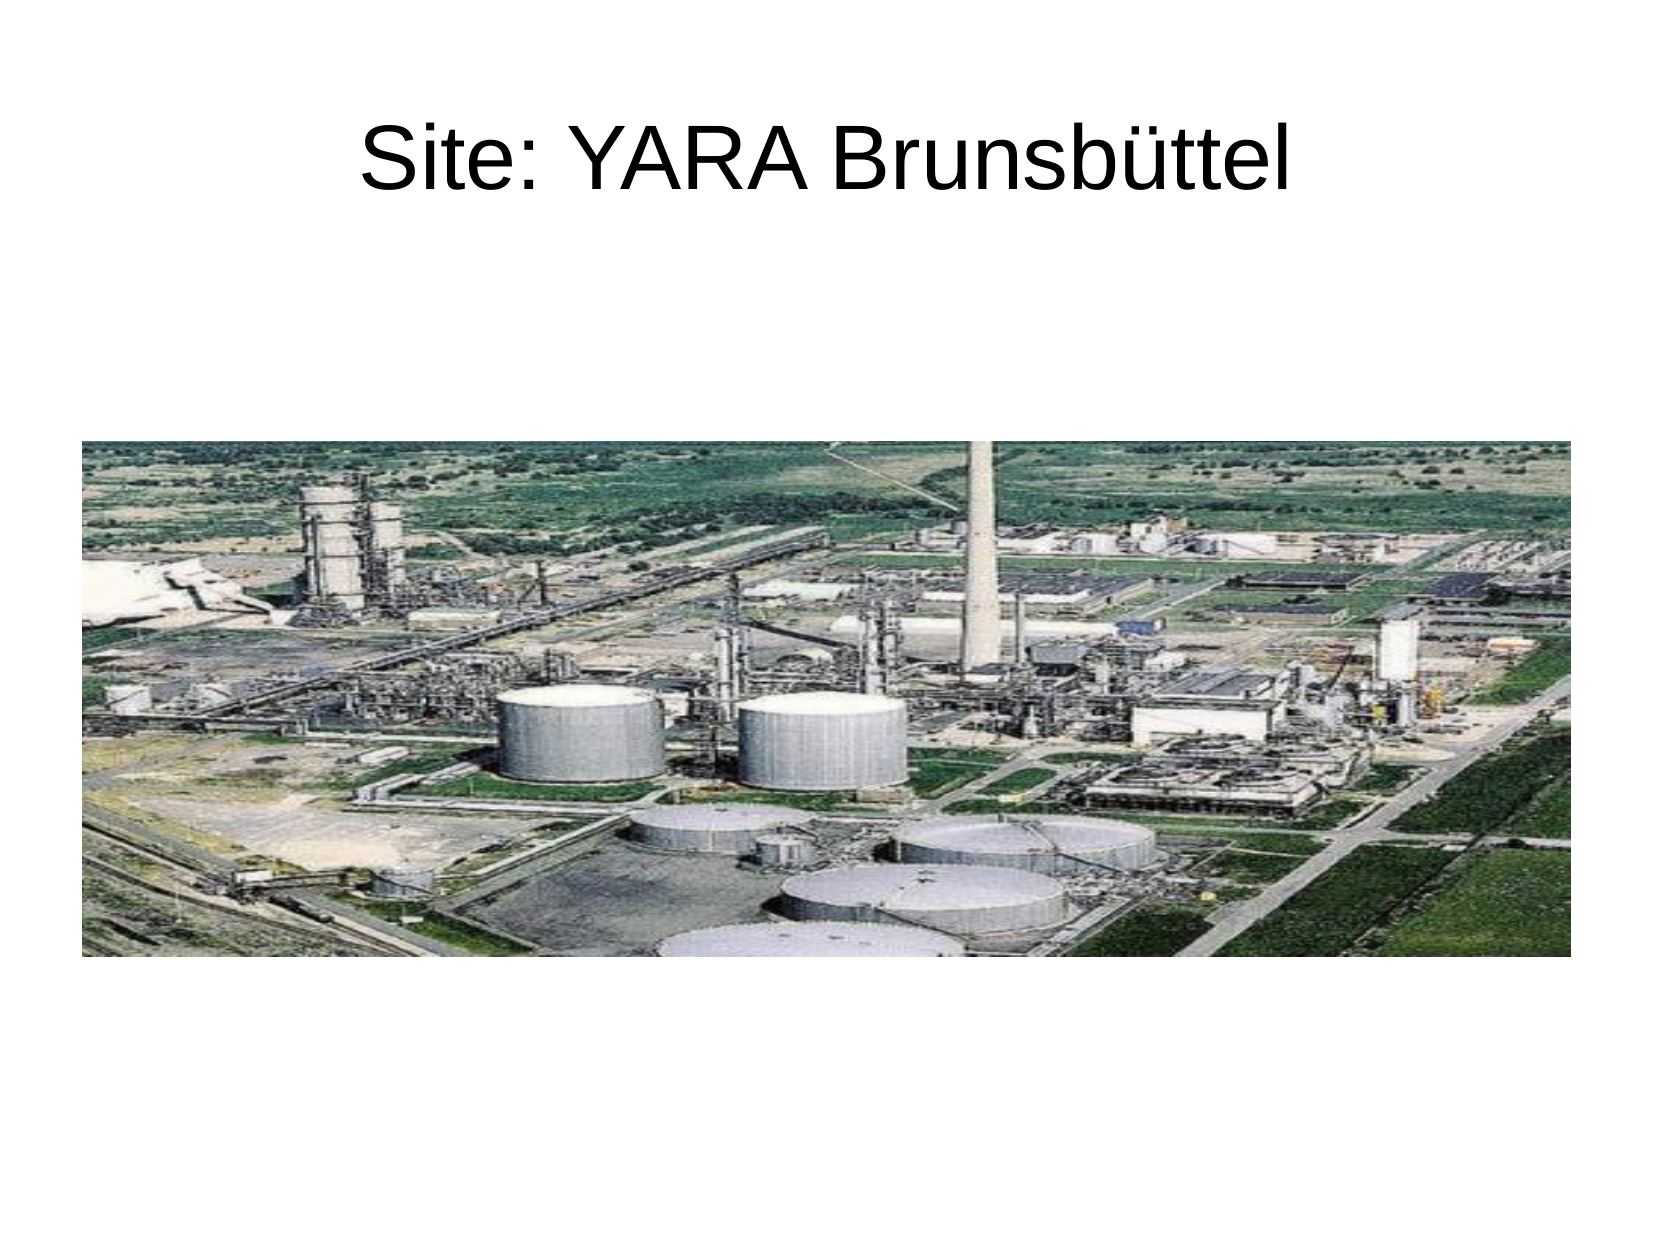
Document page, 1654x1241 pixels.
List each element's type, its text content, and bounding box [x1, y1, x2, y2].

picture [82, 441, 1571, 958]
text_box Site: YARA Brunsbüttel [82, 49, 1571, 257]
